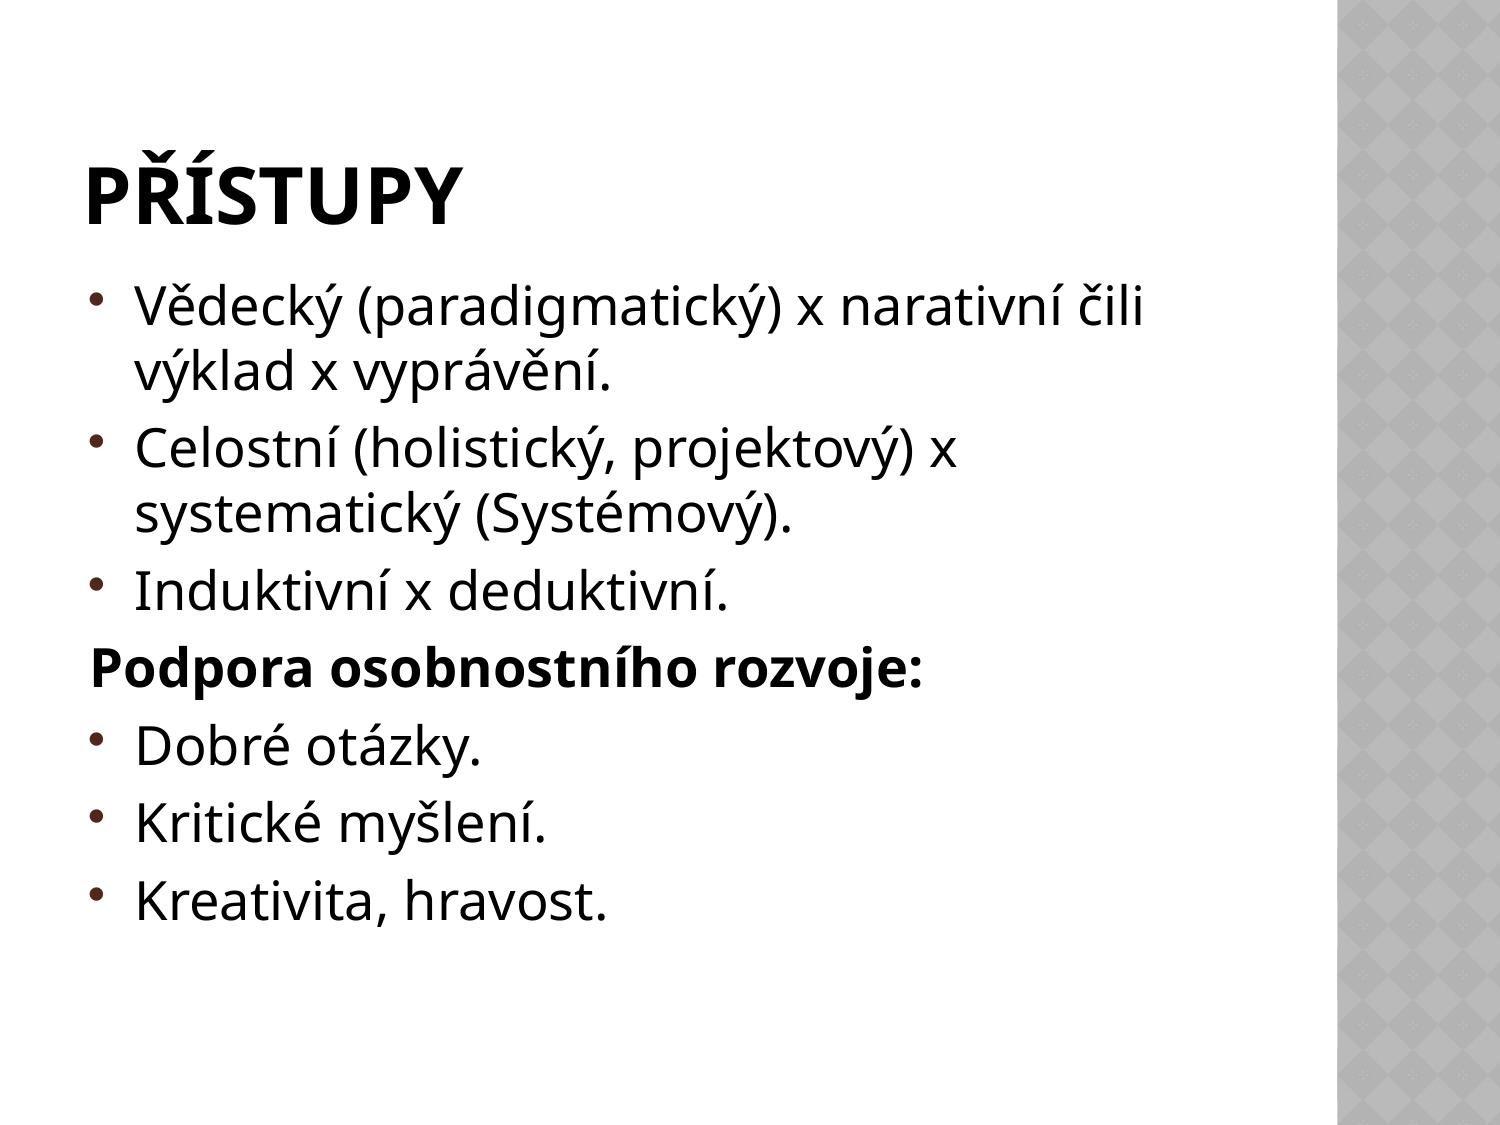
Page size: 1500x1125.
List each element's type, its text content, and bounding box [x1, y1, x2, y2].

list Vědecký (paradigmatický) x narativní čili výklad x vyprávění. Celostní (holistický, projektový) x systematický (Systémový). Induktivní x deduktivní. Podpora osobnostního rozvoje: Dobré otázky. Kritické myšlení. Kreativita, hravost. [75, 264, 1263, 1059]
title Přístupy [75, 52, 1263, 240]
